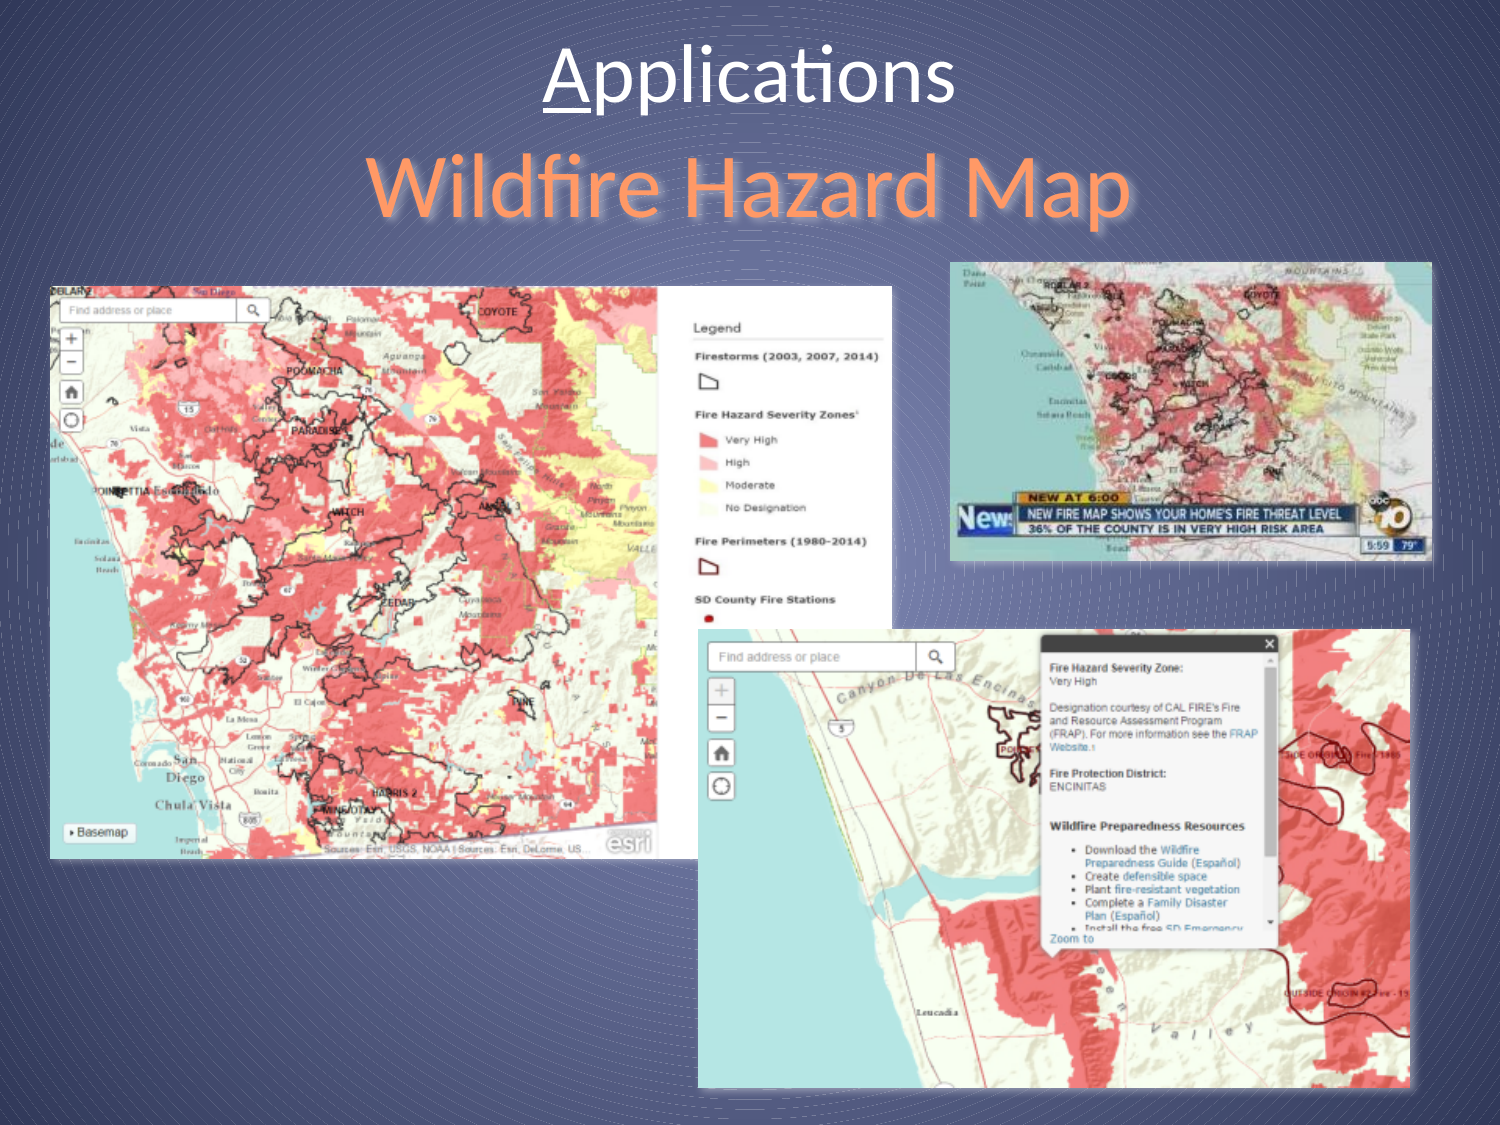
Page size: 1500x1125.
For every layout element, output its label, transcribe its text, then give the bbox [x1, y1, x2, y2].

title Applications [0, 0, 1500, 112]
text_box Wildfire Hazard Map [0, 112, 1500, 250]
picture [949, 262, 1432, 562]
picture [49, 286, 1411, 1088]
